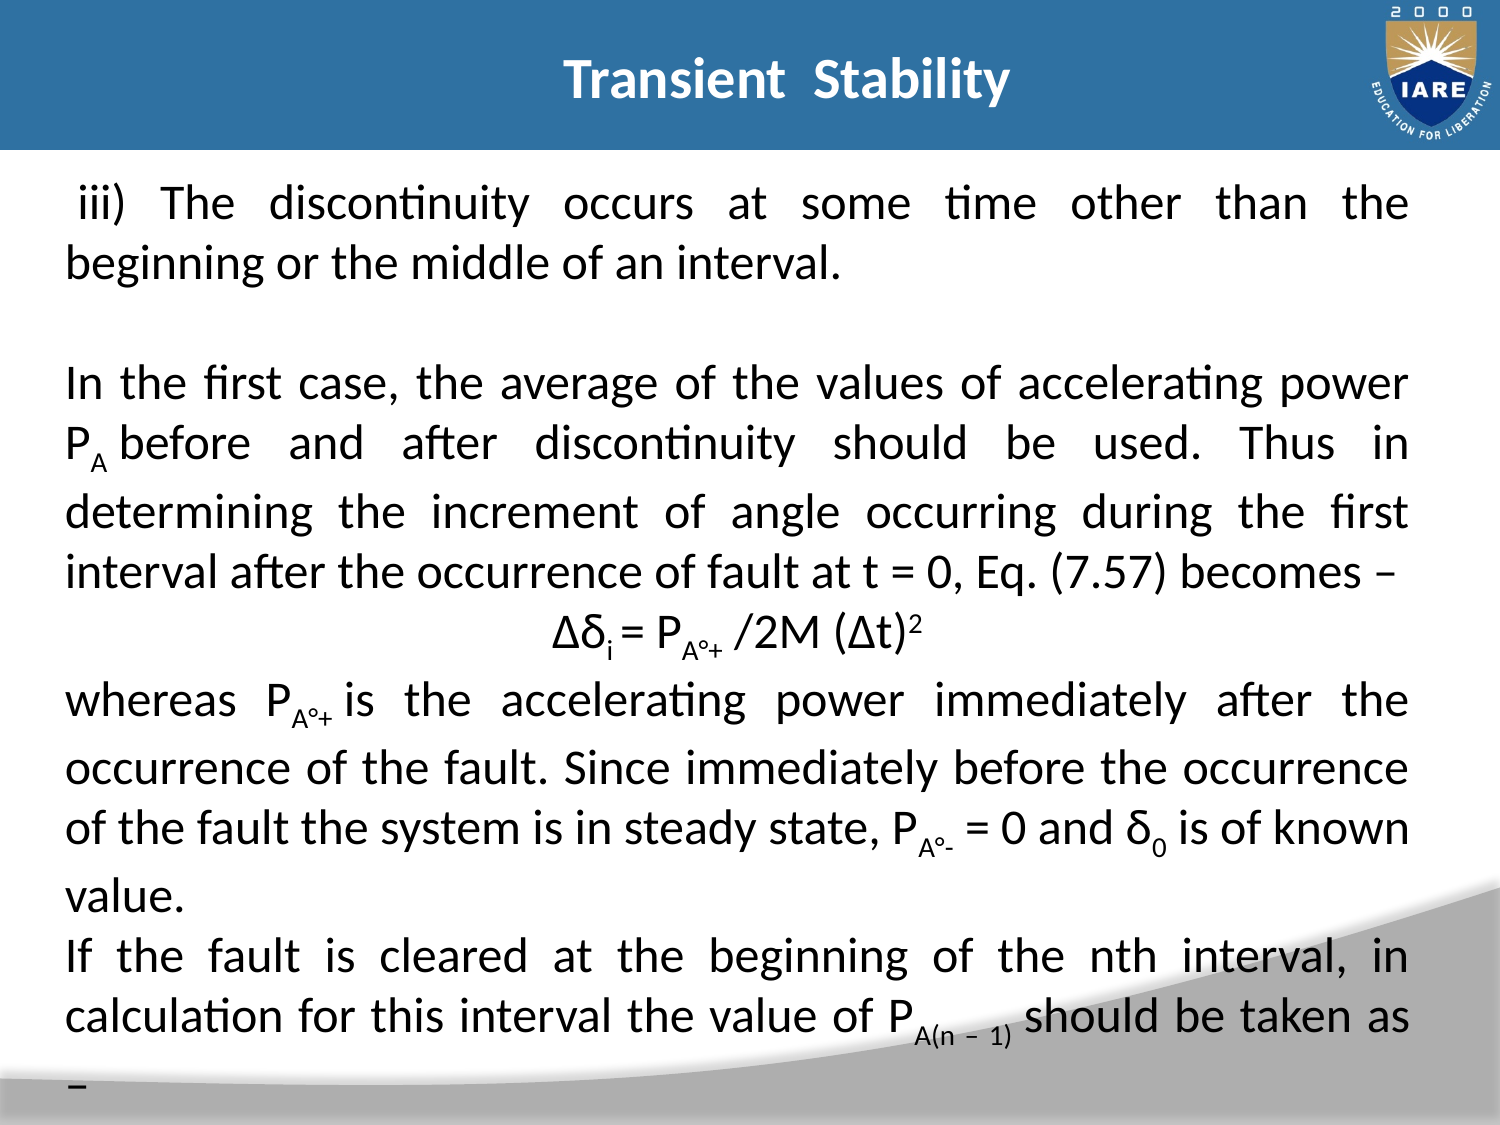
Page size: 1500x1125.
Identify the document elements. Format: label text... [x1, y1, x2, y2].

picture [1362, 0, 1500, 148]
text_box (iii) The discontinuity occurs at some time other than the beginning or the middle of an interval. In the first case, the average of the values of accelerating power PA before and after discontinuity should be used. Thus in determining the increment of angle occurring during the first interval after the occurrence of fault at t = 0, Eq. (7.57) becomes – Δδi = PA°+ /2M (Δt)2 whereas PA°+ is the accelerating power immediately after the occurrence of the fault. Since immediately before the occurrence of the fault the system is in steady state, PA°- = 0 and δ0 is of known value. If the fault is cleared at the beginning of the nth interval, in calculation for this interval the value of PA(n – 1) should be taken as – [50, 162, 1425, 1119]
text_box Transient Stability [0, 0, 1353, 151]
